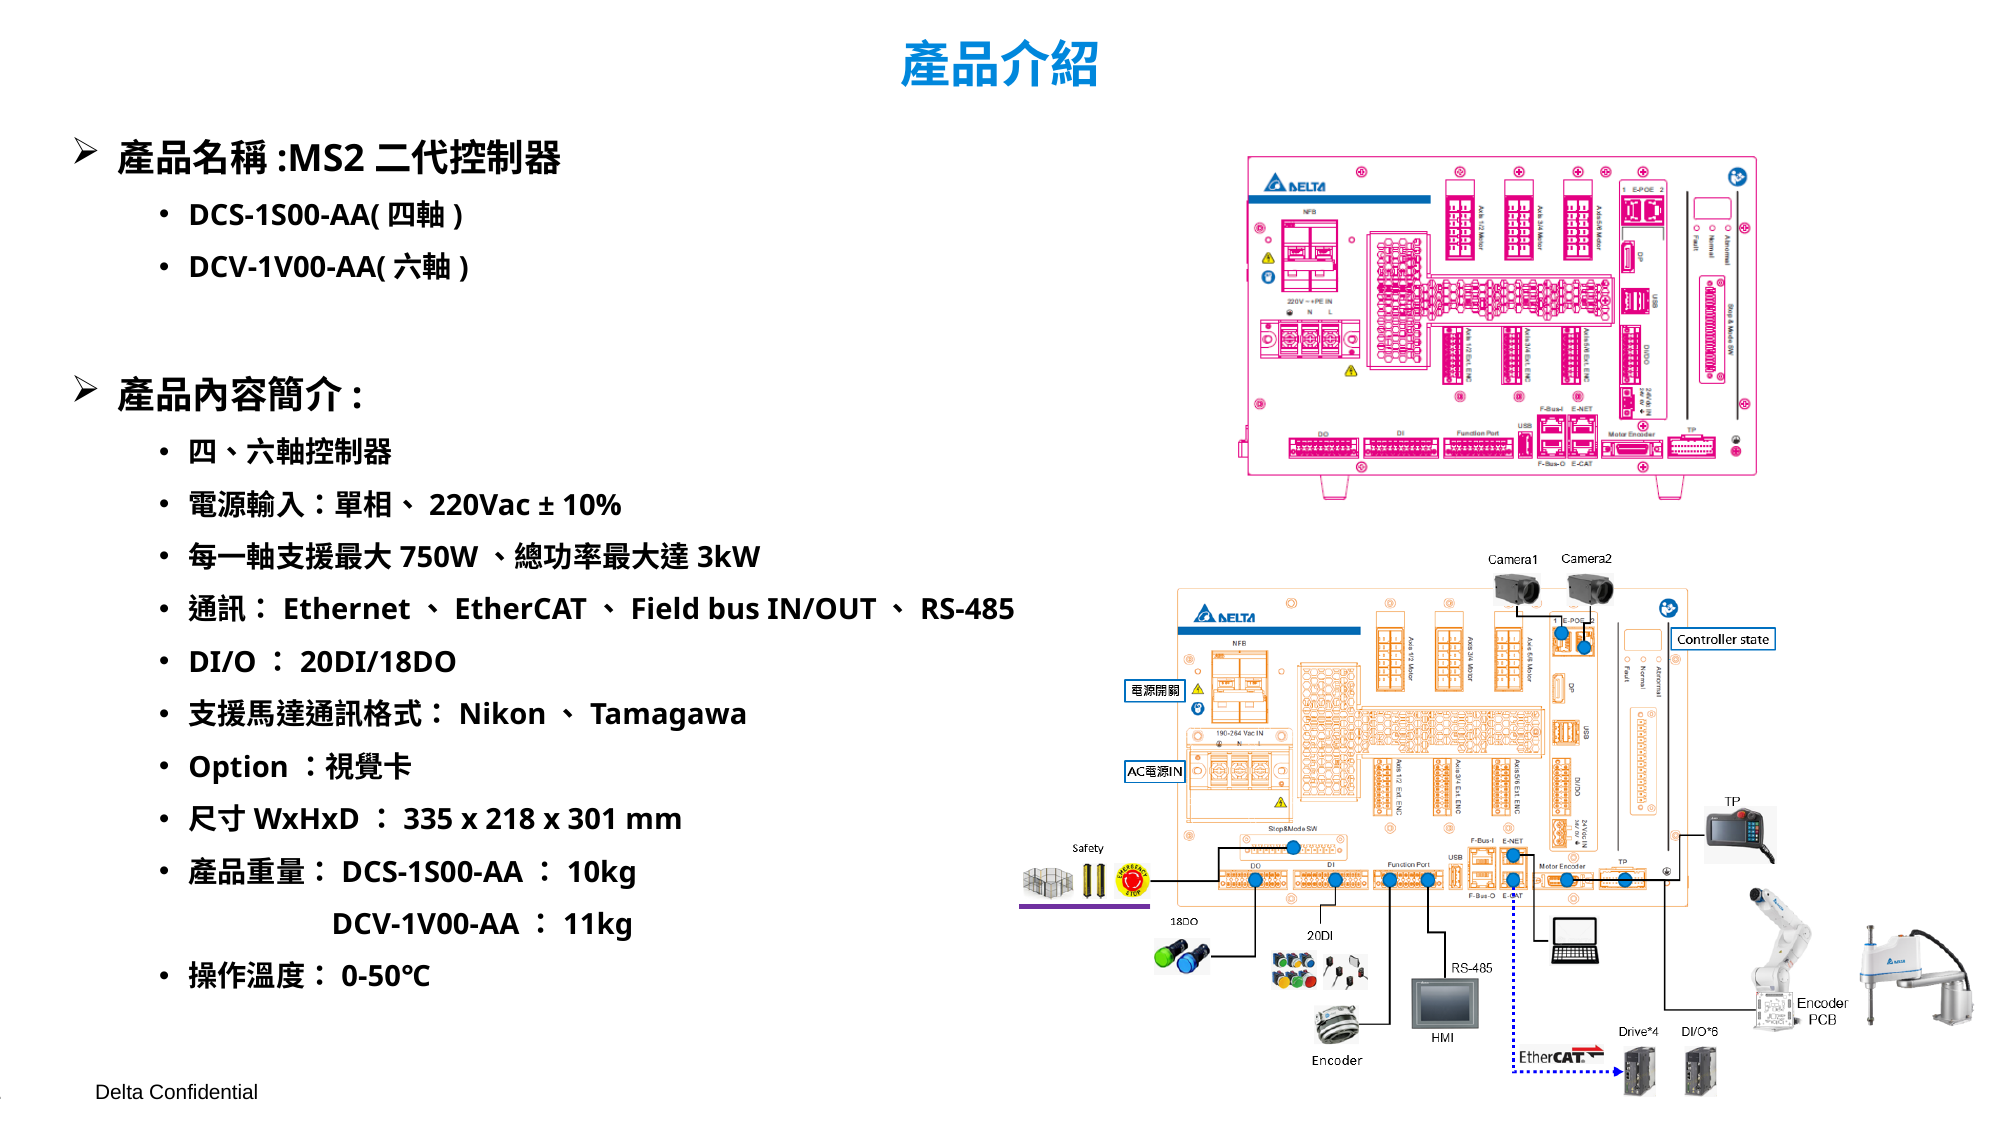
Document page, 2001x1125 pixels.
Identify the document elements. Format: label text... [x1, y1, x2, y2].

picture [1235, 152, 1760, 503]
picture [1014, 551, 1984, 1123]
text_box 產品介紹 [0, 25, 2000, 104]
text_box 產品名稱:MS2二代控制器 DCS-1S00-AA(四軸) DCV-1V00-AA(六軸) 產品內容簡介: 四、六軸控制器 電源輸入：單相、220Vac ± 10% 每一軸支援最大750W、總功率最大達3kW 通訊：Ethernet、EtherCAT、Field bus IN/OUT、RS-485 DI/O：20DI/18DO 支援馬達通訊格式：Nikon、Tamagawa Option：視覺卡 尺寸WxHxD：335 x 218 x 301 mm 產品重量：DCS-1S00-AA：10kg DCV-1V00-AA：11kg 操作溫度：0-50℃ [56, 104, 1444, 1001]
